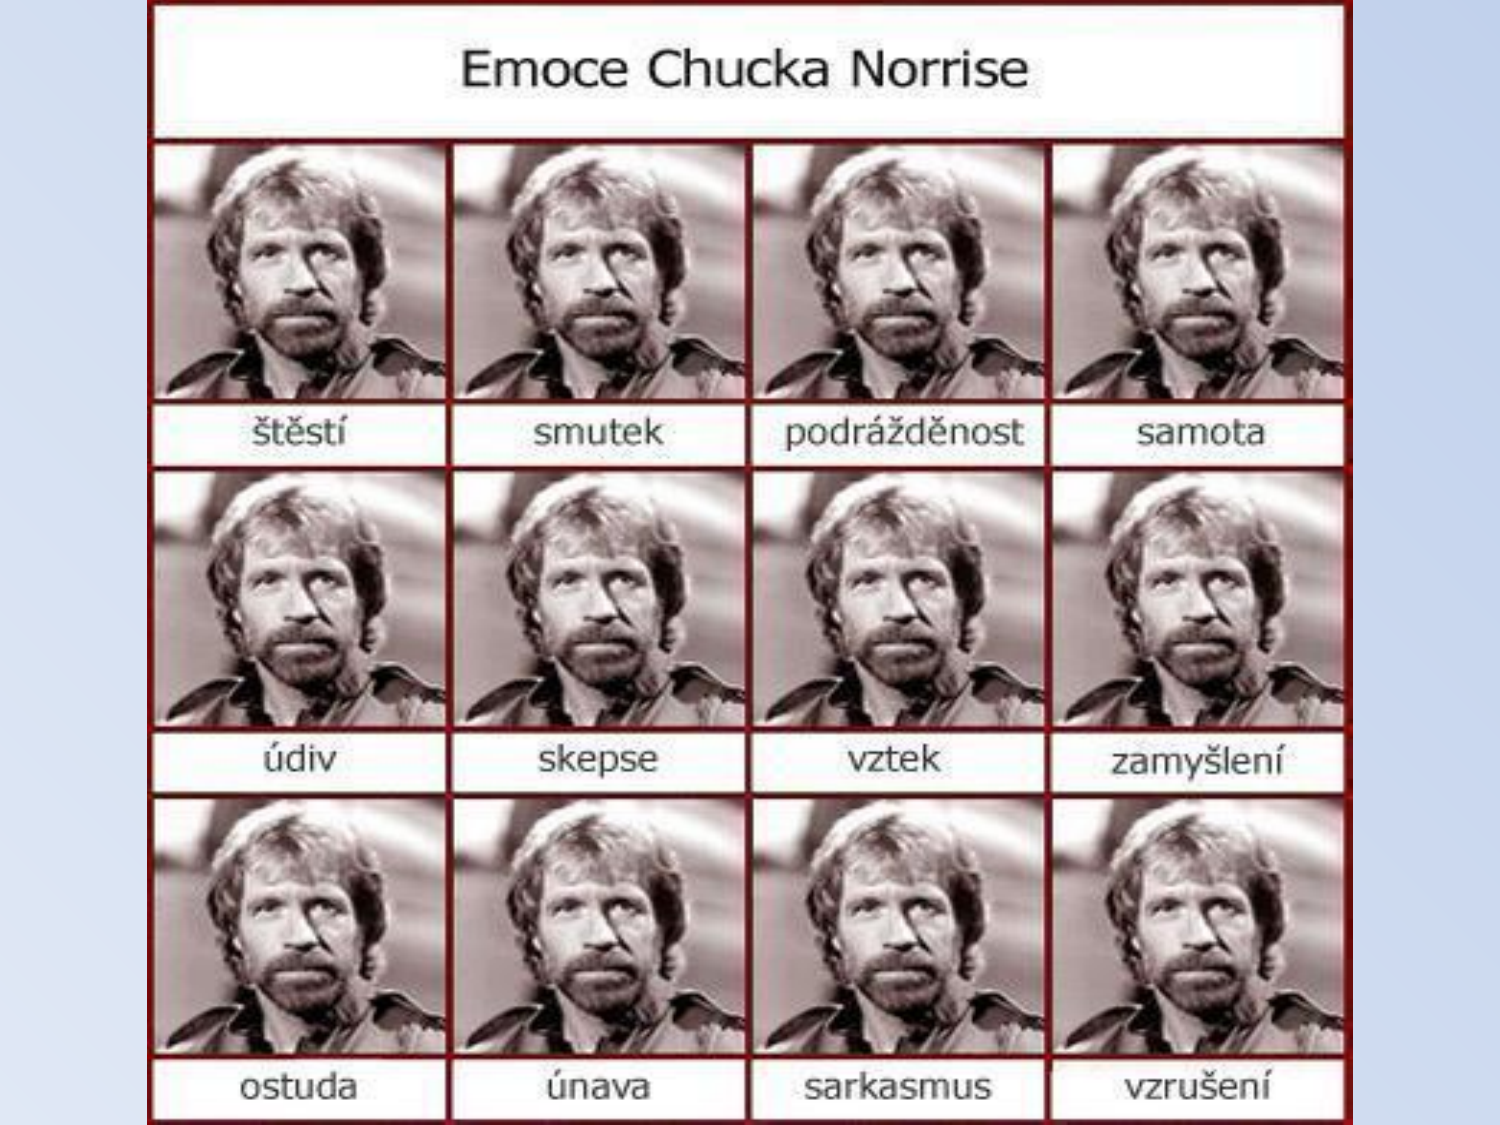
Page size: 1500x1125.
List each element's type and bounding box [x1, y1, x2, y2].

picture [147, 0, 1353, 1125]
